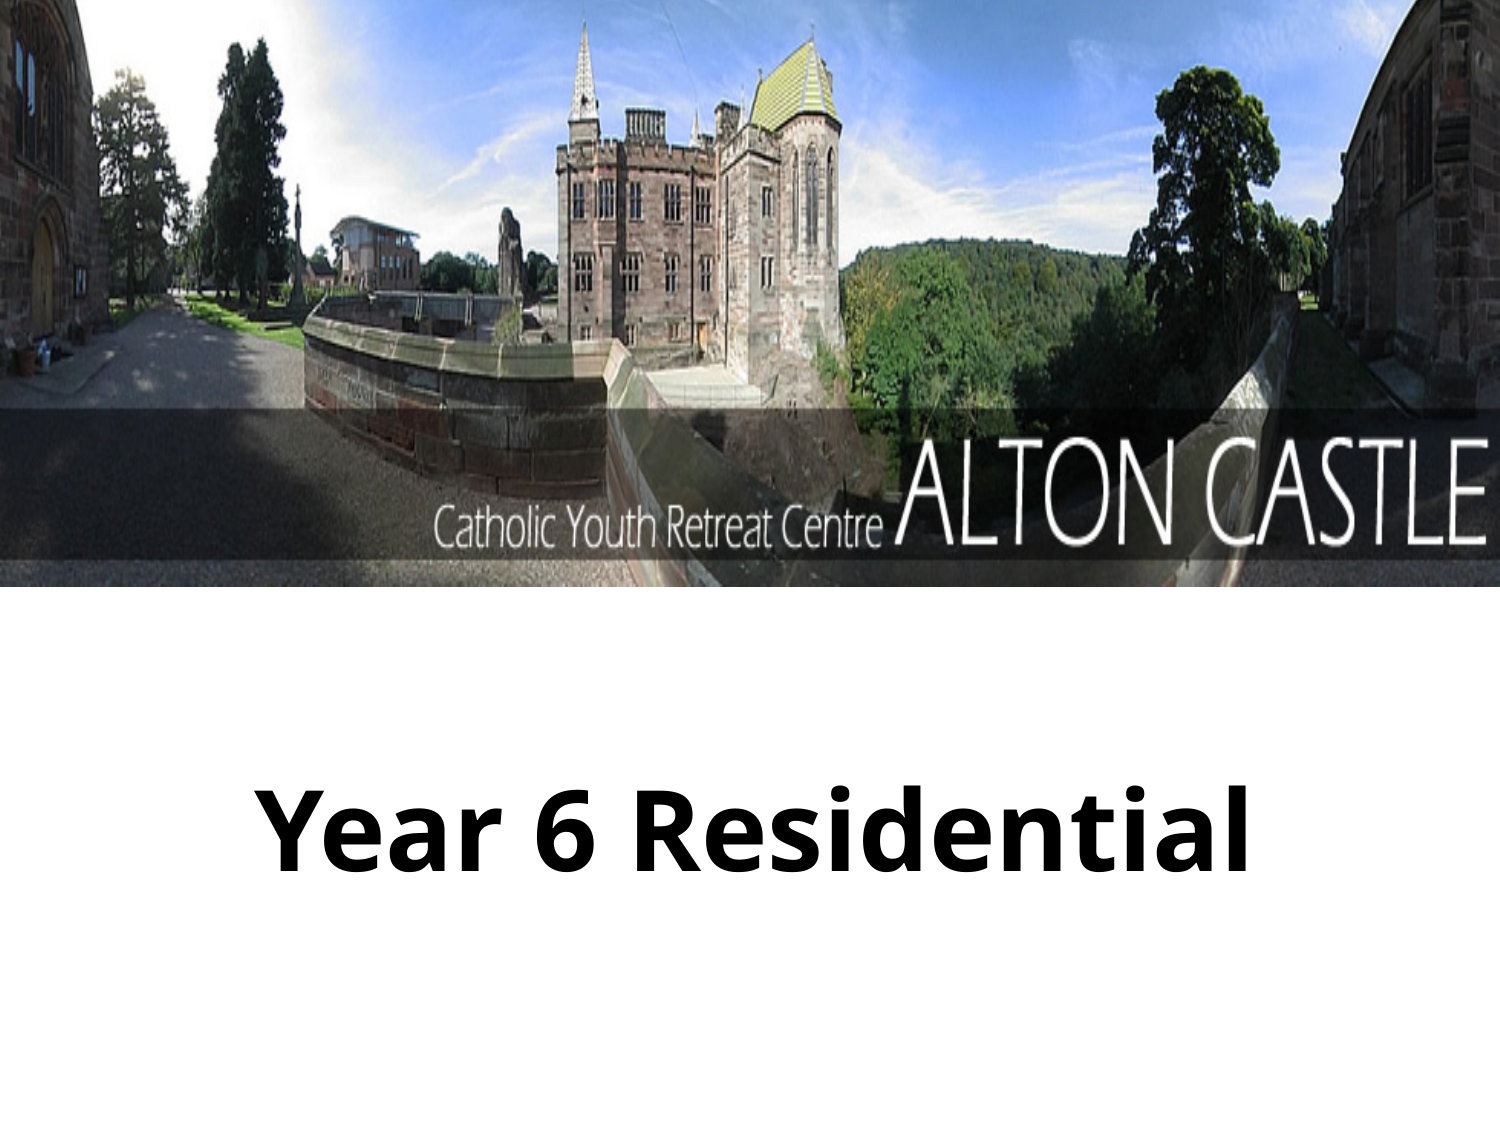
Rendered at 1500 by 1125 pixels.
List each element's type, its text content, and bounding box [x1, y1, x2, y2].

picture [0, 0, 1500, 587]
subtitle Year 6 Residential [230, 751, 1281, 1039]
